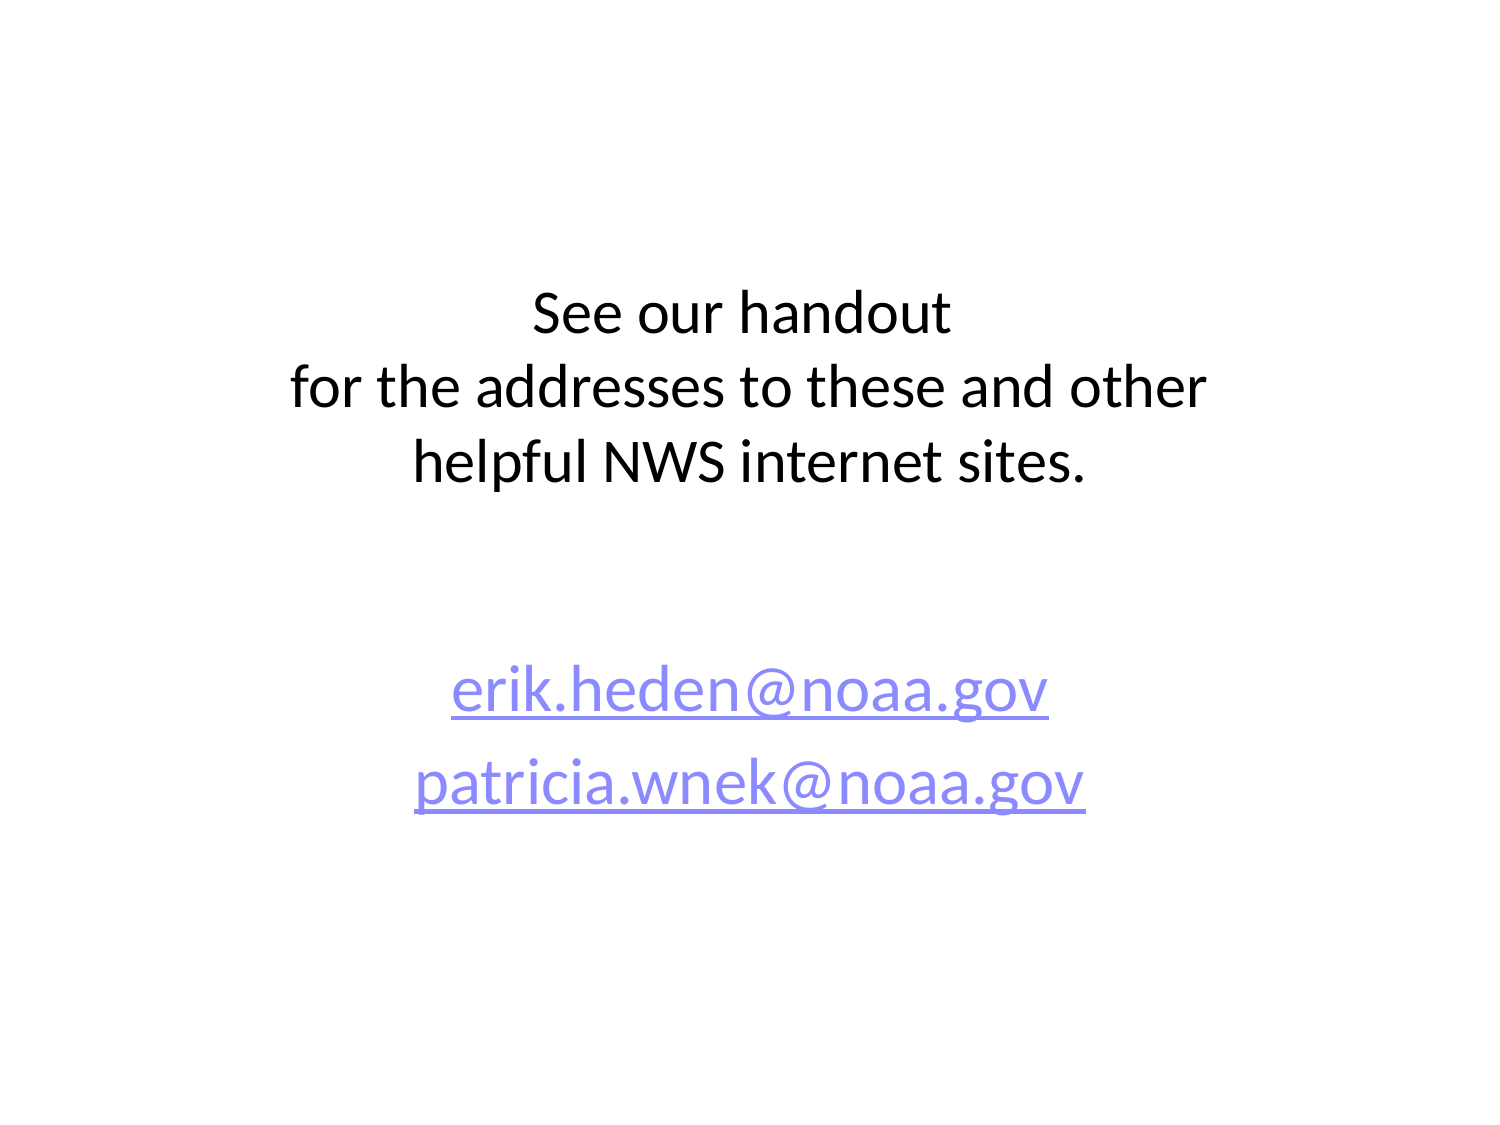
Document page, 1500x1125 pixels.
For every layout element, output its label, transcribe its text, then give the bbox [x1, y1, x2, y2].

subtitle erik.heden@noaa.gov patricia.wnek@noaa.gov [225, 637, 1275, 925]
title See our handout for the addresses to these and other helpful NWS internet sites. [0, 262, 1500, 504]
